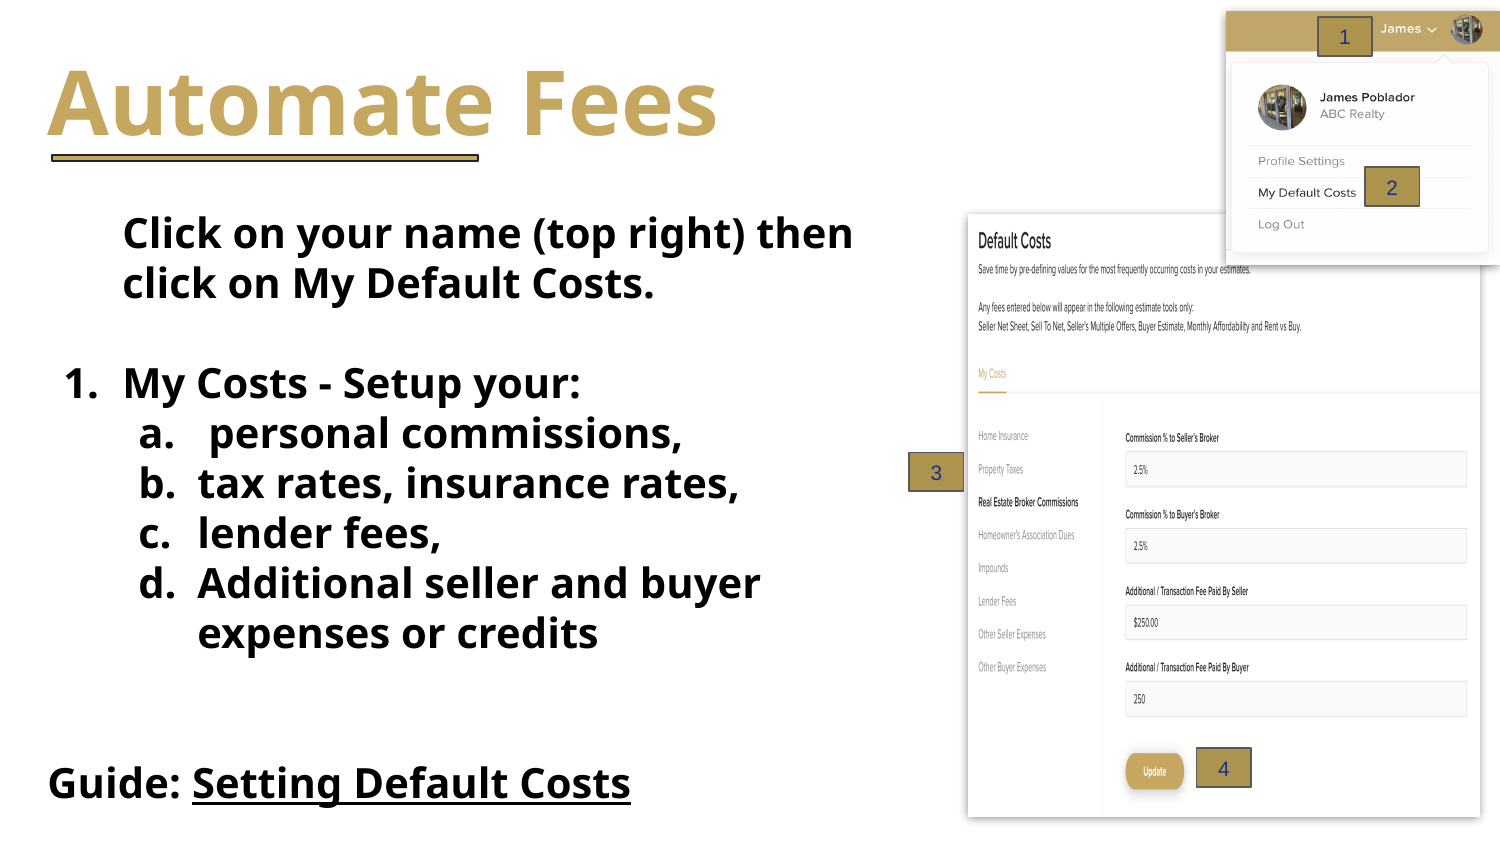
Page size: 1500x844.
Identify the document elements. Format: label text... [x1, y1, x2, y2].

subtitle Click on your name (top right) then click on My Default Costs. My Costs - Setup your: personal commissions, tax rates, insurance rates, lender fees, Additional seller and buyer expenses or credits Guide: Setting Default Costs [32, 191, 953, 281]
picture [968, 11, 1500, 817]
text_box [52, 154, 479, 162]
subtitle Automate Fees [32, 30, 878, 161]
text_box 3 [909, 452, 963, 492]
